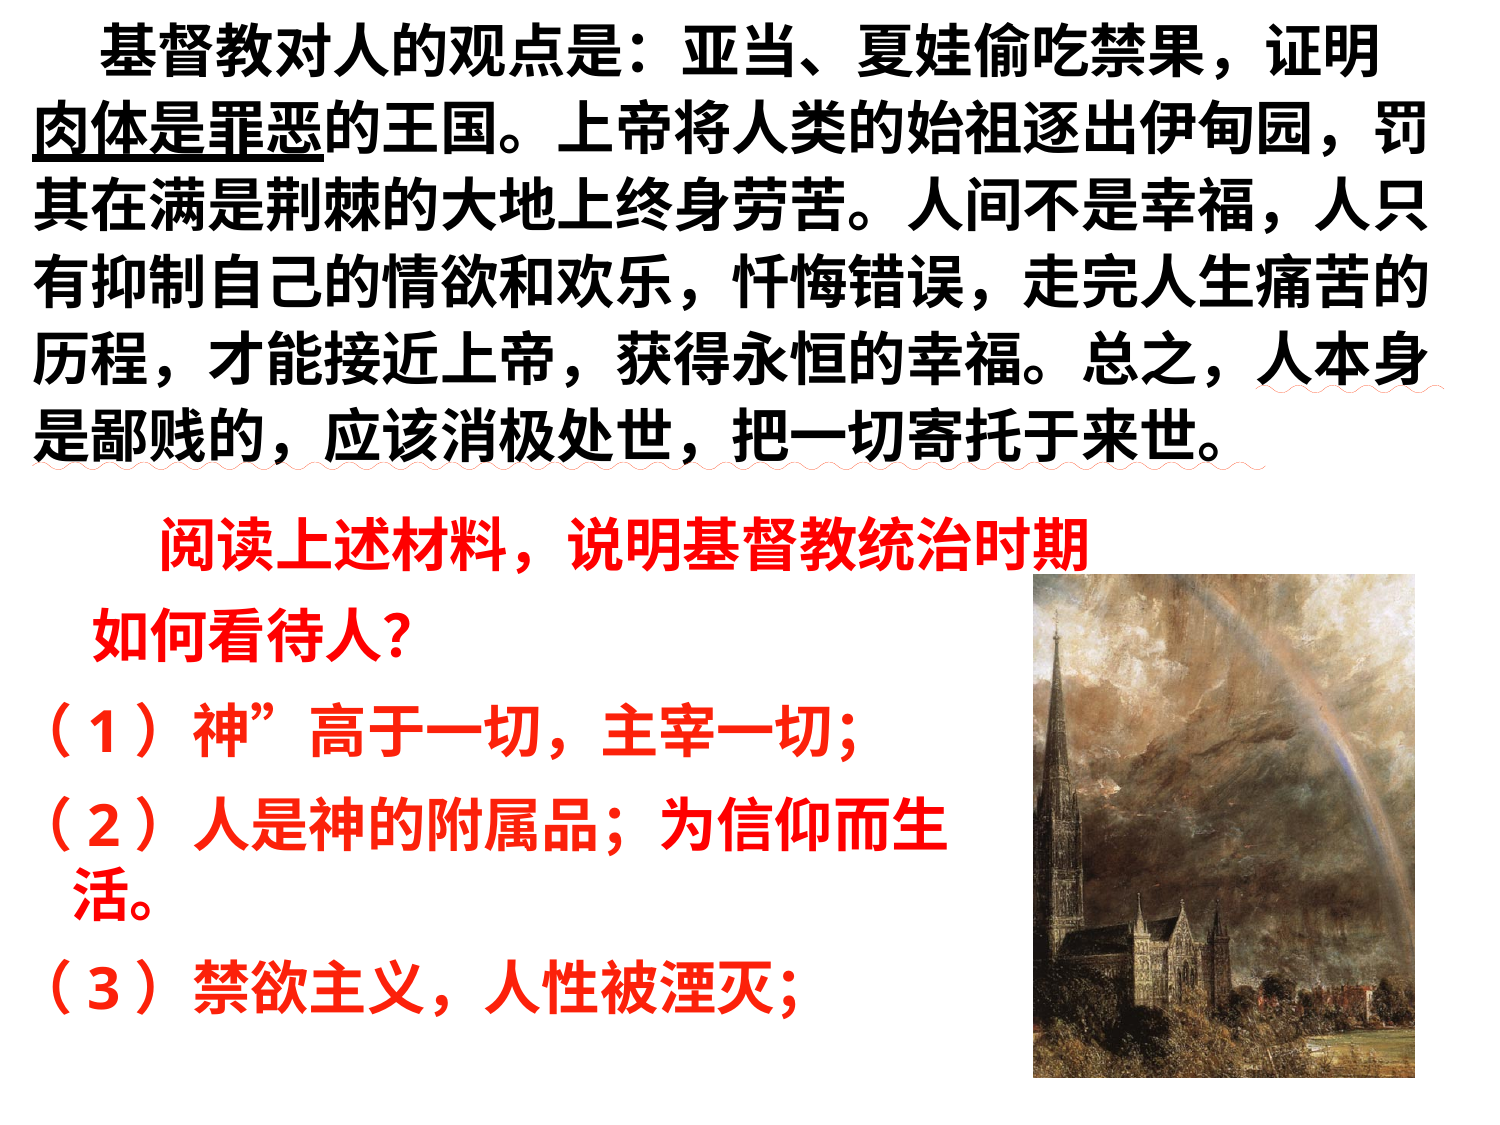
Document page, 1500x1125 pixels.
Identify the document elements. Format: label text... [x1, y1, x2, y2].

text_box 基督教对人的观点是：亚当、夏娃偷吃禁果，证明肉体是罪恶的王国。上帝将人类的始祖逐出伊甸园，罚其在满是荆棘的大地上终身劳苦。人间不是幸福，人只有抑制自己的情欲和欢乐，忏悔错误，走完人生痛苦的历程，才能接近上帝，获得永恒的幸福。总之，人本身是鄙贱的，应该消极处世，把一切寄托于来世。 [17, 0, 1447, 477]
picture [1033, 573, 1415, 1078]
text_box 阅读上述材料，说明基督教统治时期如何看待人？ [76, 479, 1147, 677]
text_box （1）神”高于一切，主宰一切； （2）人是神的附属品；为信仰而生活。 （3）禁欲主义，人性被湮灭； [0, 687, 1028, 1029]
